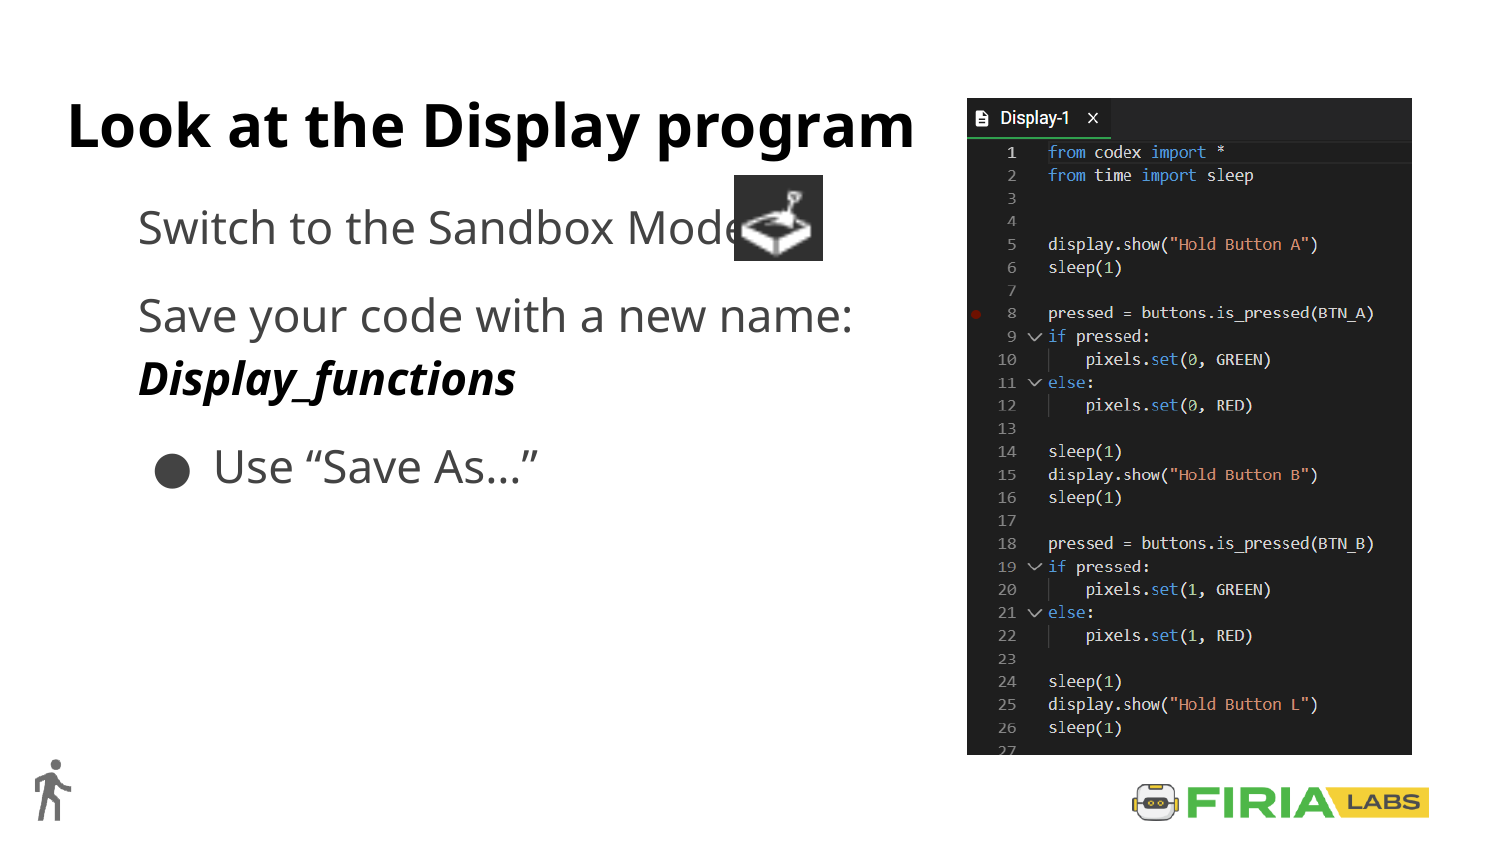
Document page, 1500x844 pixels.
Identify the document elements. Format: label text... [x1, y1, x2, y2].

picture [19, 749, 80, 826]
picture [1121, 777, 1436, 826]
picture [734, 174, 823, 261]
title Look at the Display program [51, 72, 1449, 176]
picture [967, 98, 1412, 755]
list Switch to the Sandbox Mode Save your code with a new name: Display_functions Use “Save As…” [123, 175, 989, 813]
